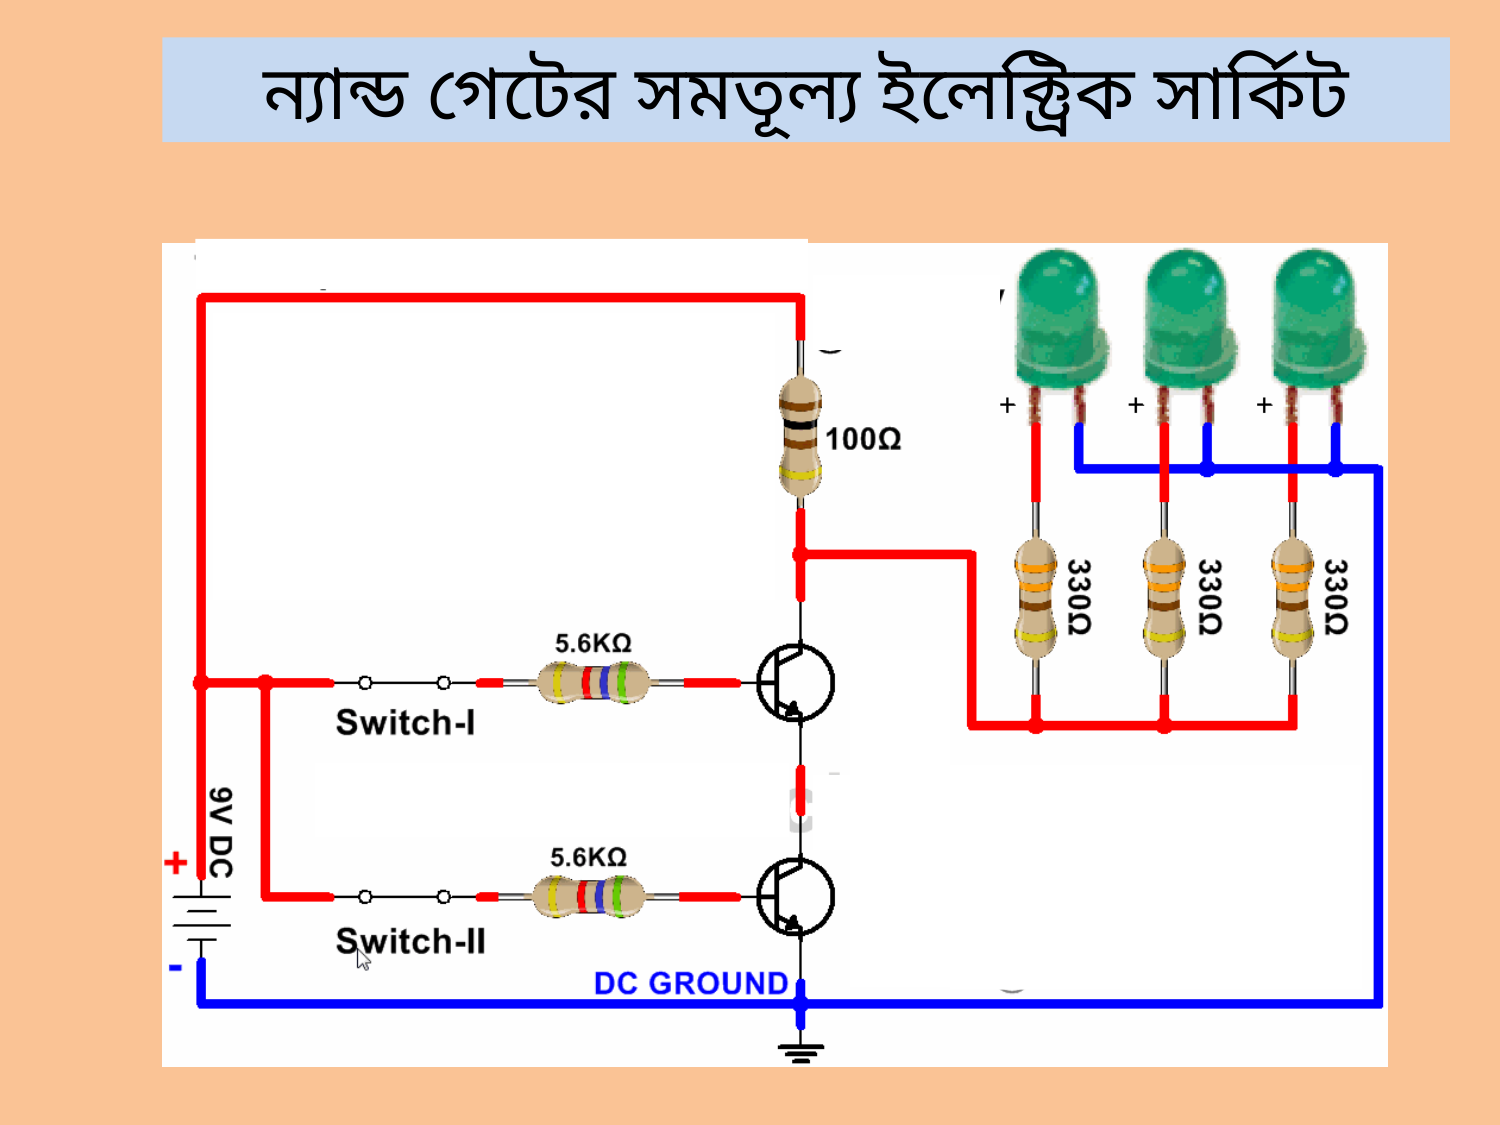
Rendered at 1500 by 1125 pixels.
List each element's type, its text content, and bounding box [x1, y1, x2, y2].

text_box ন্যান্ড গেটের সমতূল্য ইলেক্ট্রিক সার্কিট [162, 37, 1450, 143]
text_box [162, 238, 1388, 1067]
